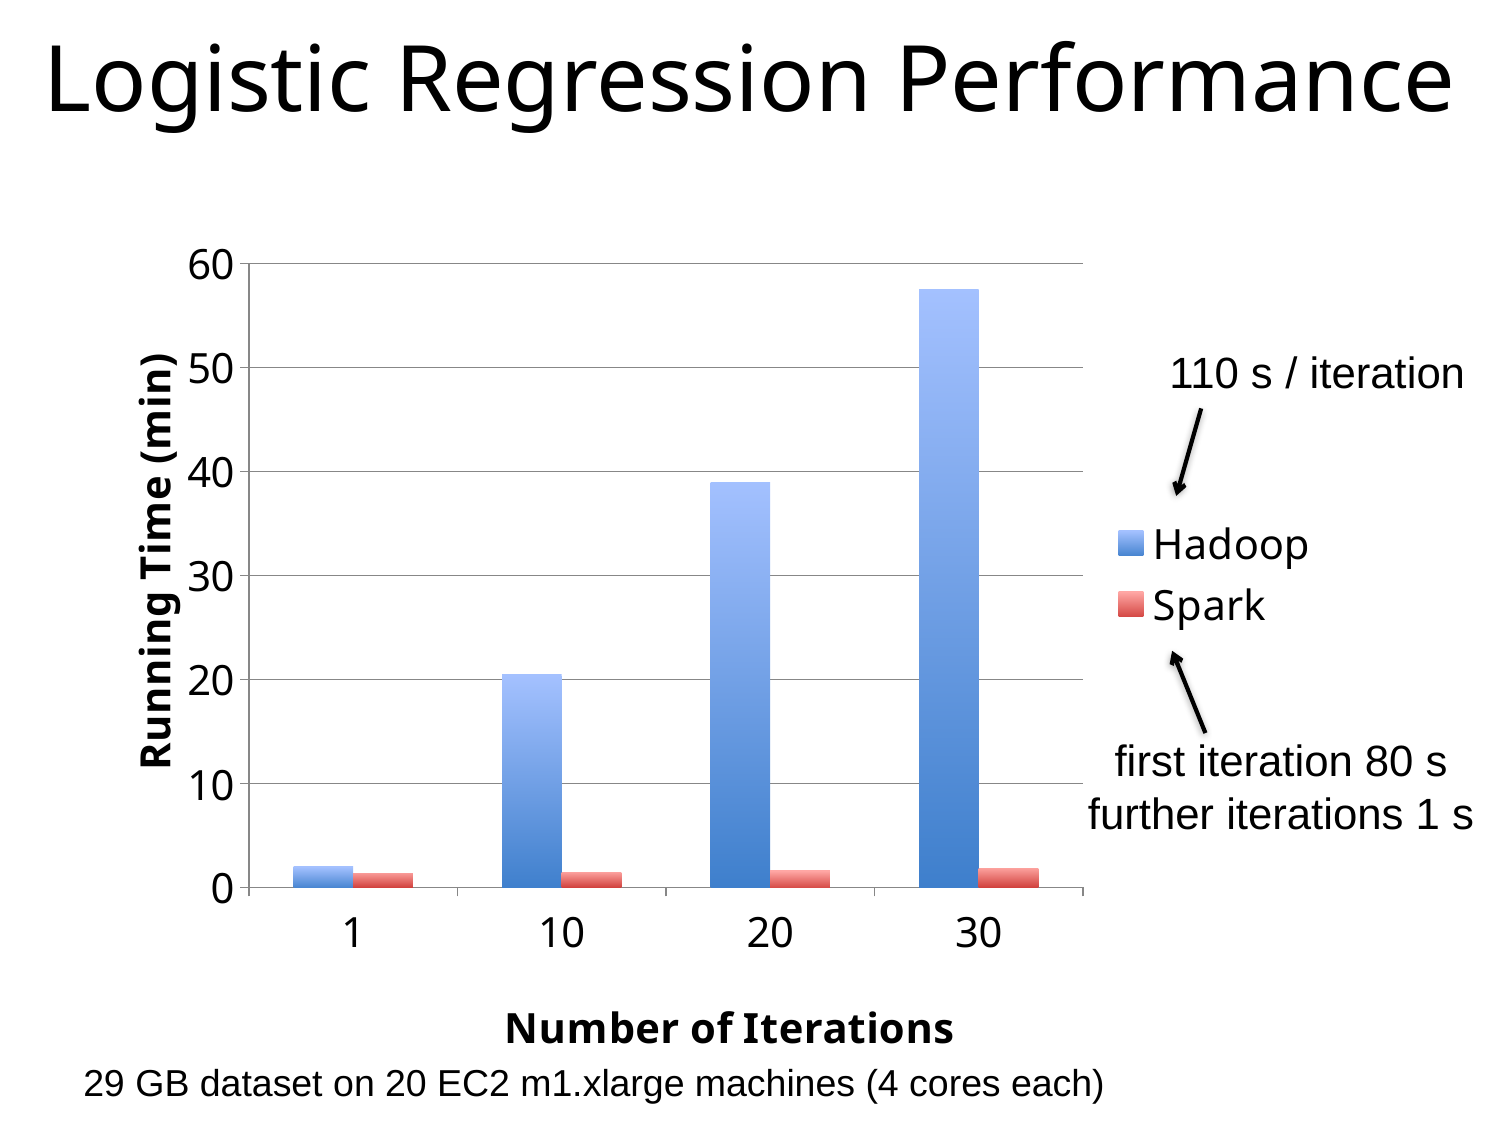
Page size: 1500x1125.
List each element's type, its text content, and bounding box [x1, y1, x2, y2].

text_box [1062, 650, 1500, 848]
chart [37, 205, 1457, 1093]
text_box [1152, 337, 1483, 497]
title Logistic Regression Performance [0, 0, 1500, 151]
text_box 29 GB dataset on 20 EC2 m1.xlarge machines (4 cores each) [68, 1101, 1120, 1112]
